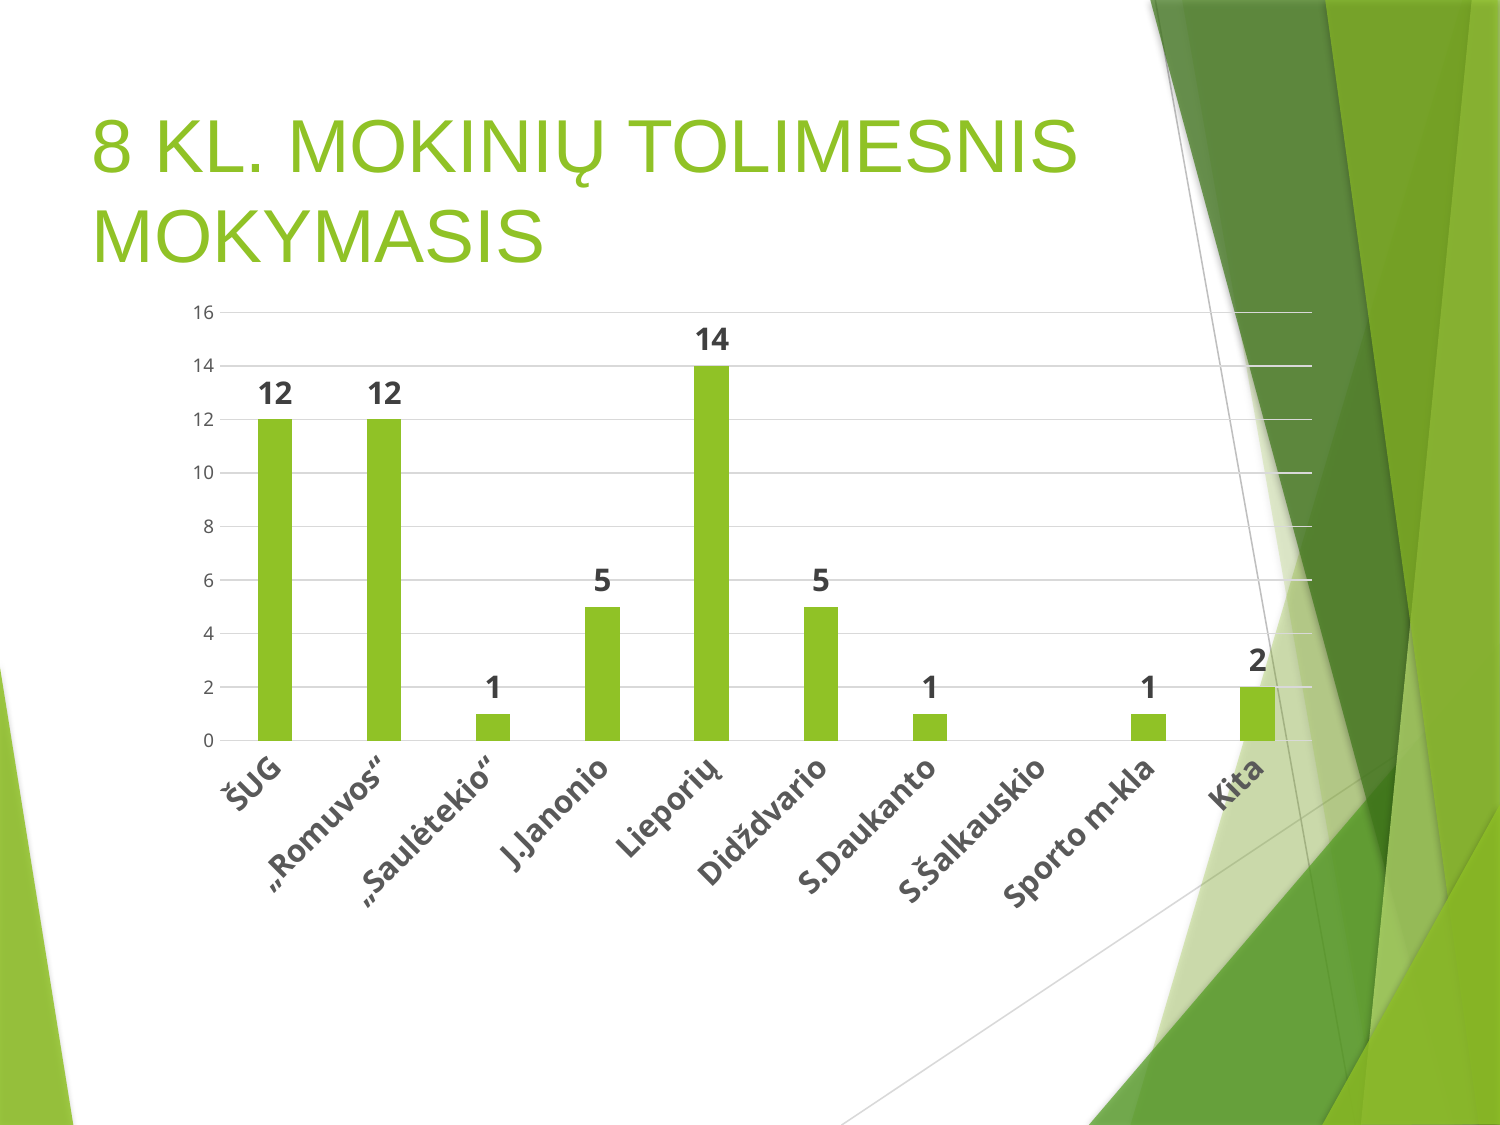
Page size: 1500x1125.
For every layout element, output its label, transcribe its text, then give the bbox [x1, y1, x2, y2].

chart [102, 275, 1340, 985]
title 8 KL. MOKINIŲ TOLIMESNIS MOKYMASIS [76, 90, 1420, 263]
